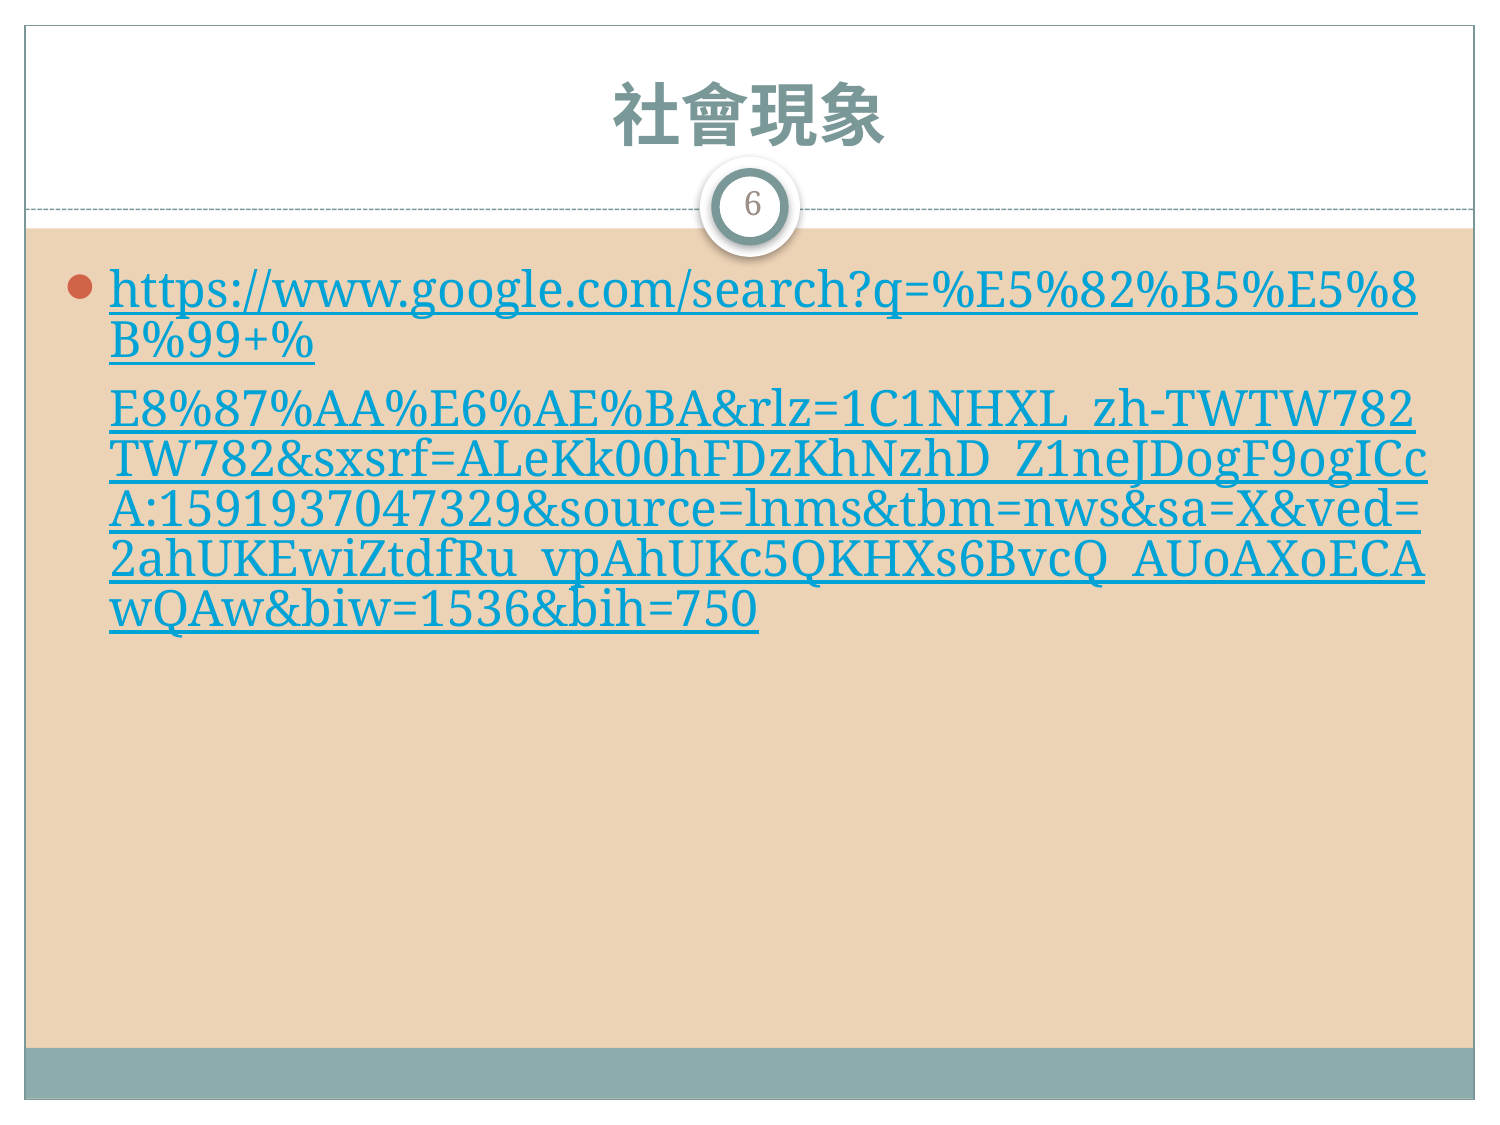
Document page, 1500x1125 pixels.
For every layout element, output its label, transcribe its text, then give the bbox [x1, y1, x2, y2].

list https://www.google.com/search?q=%E5%82%B5%E5%8B%99+%E8%87%AA%E6%AE%BA&rlz=1C1NHXL_zh-TWTW782TW782&sxsrf=ALeKk00hFDzKhNzhD_Z1neJDogF9ogICcA:1591937047329&source=lnms&tbm=nws&sa=X&ved=2ahUKEwiZtdfRu_vpAhUKc5QKHXs6BvcQ_AUoAXoECAwQAw&biw=1536&bih=750 [49, 250, 1445, 1001]
slide_number 6 [715, 168, 791, 241]
title 社會現象 [49, 37, 1450, 162]
